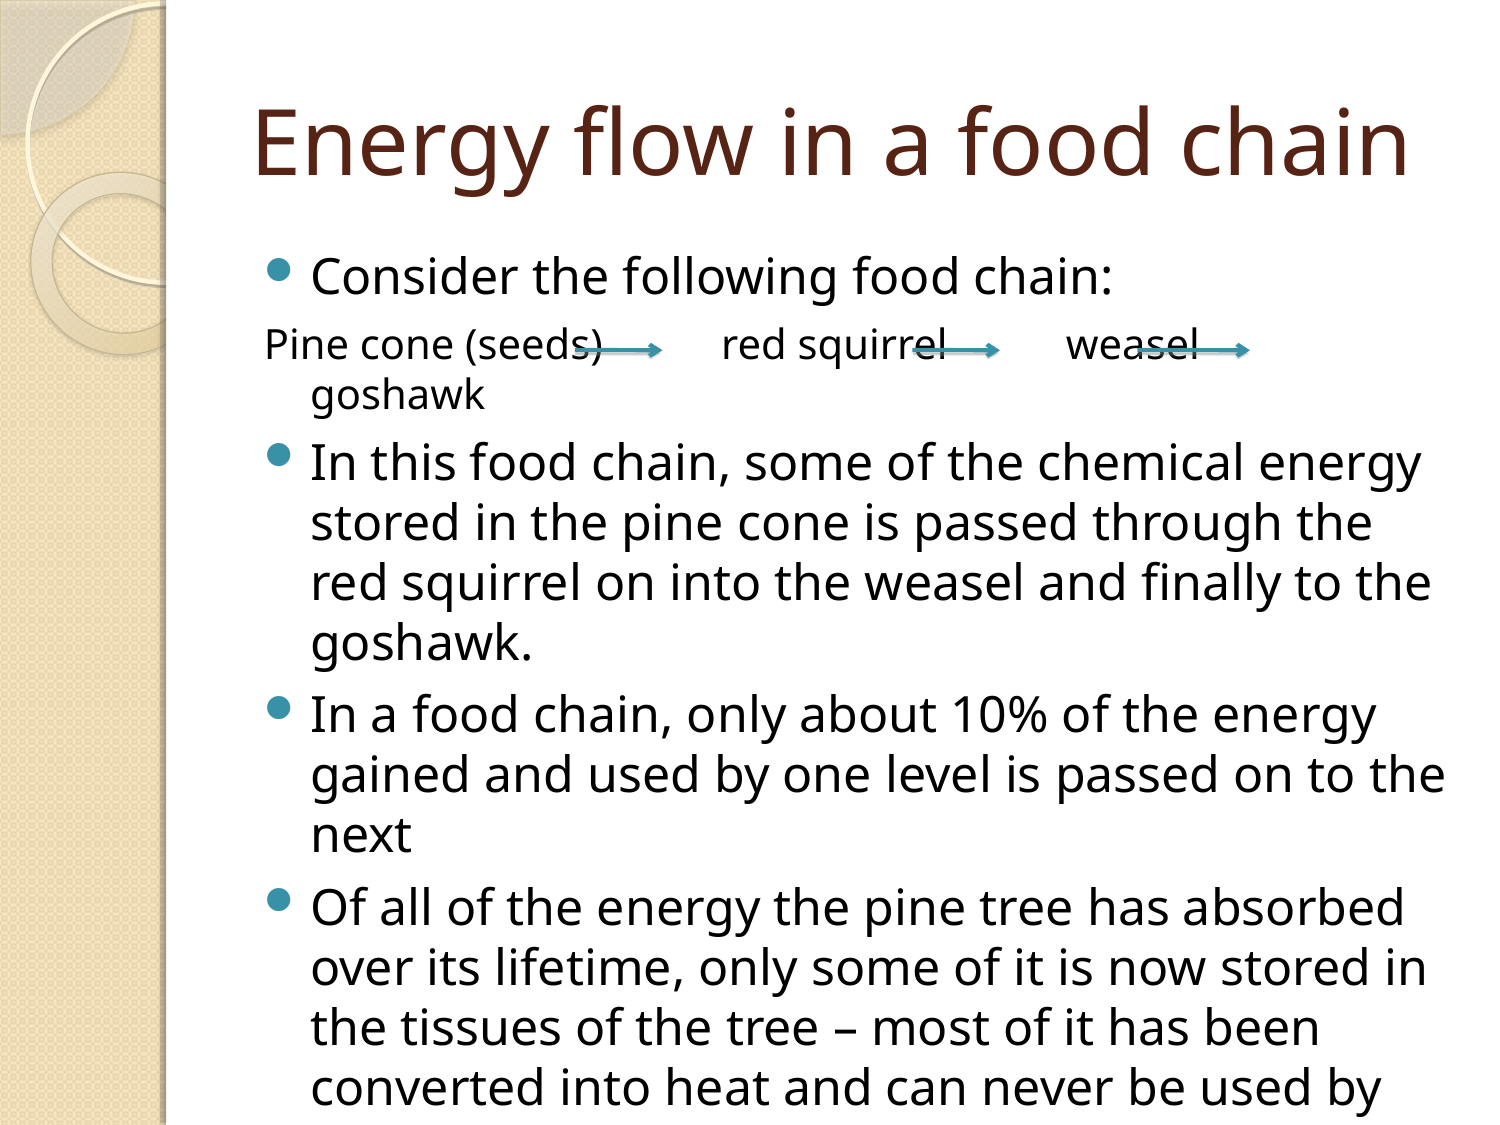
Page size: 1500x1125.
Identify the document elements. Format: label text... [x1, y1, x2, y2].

title Energy flow in a food chain [235, 45, 1466, 233]
list Consider the following food chain: Pine cone (seeds) red squirrel weasel goshawk In this food chain, some of the chemical energy stored in the pine cone is passed through the red squirrel on into the weasel and finally to the goshawk. In a food chain, only about 10% of the energy gained and used by one level is passed on to the next Of all of the energy the pine tree has absorbed over its lifetime, only some of it is now stored in the tissues of the tree – most of it has been converted into heat and can never be used by other organisms [235, 237, 1466, 1026]
